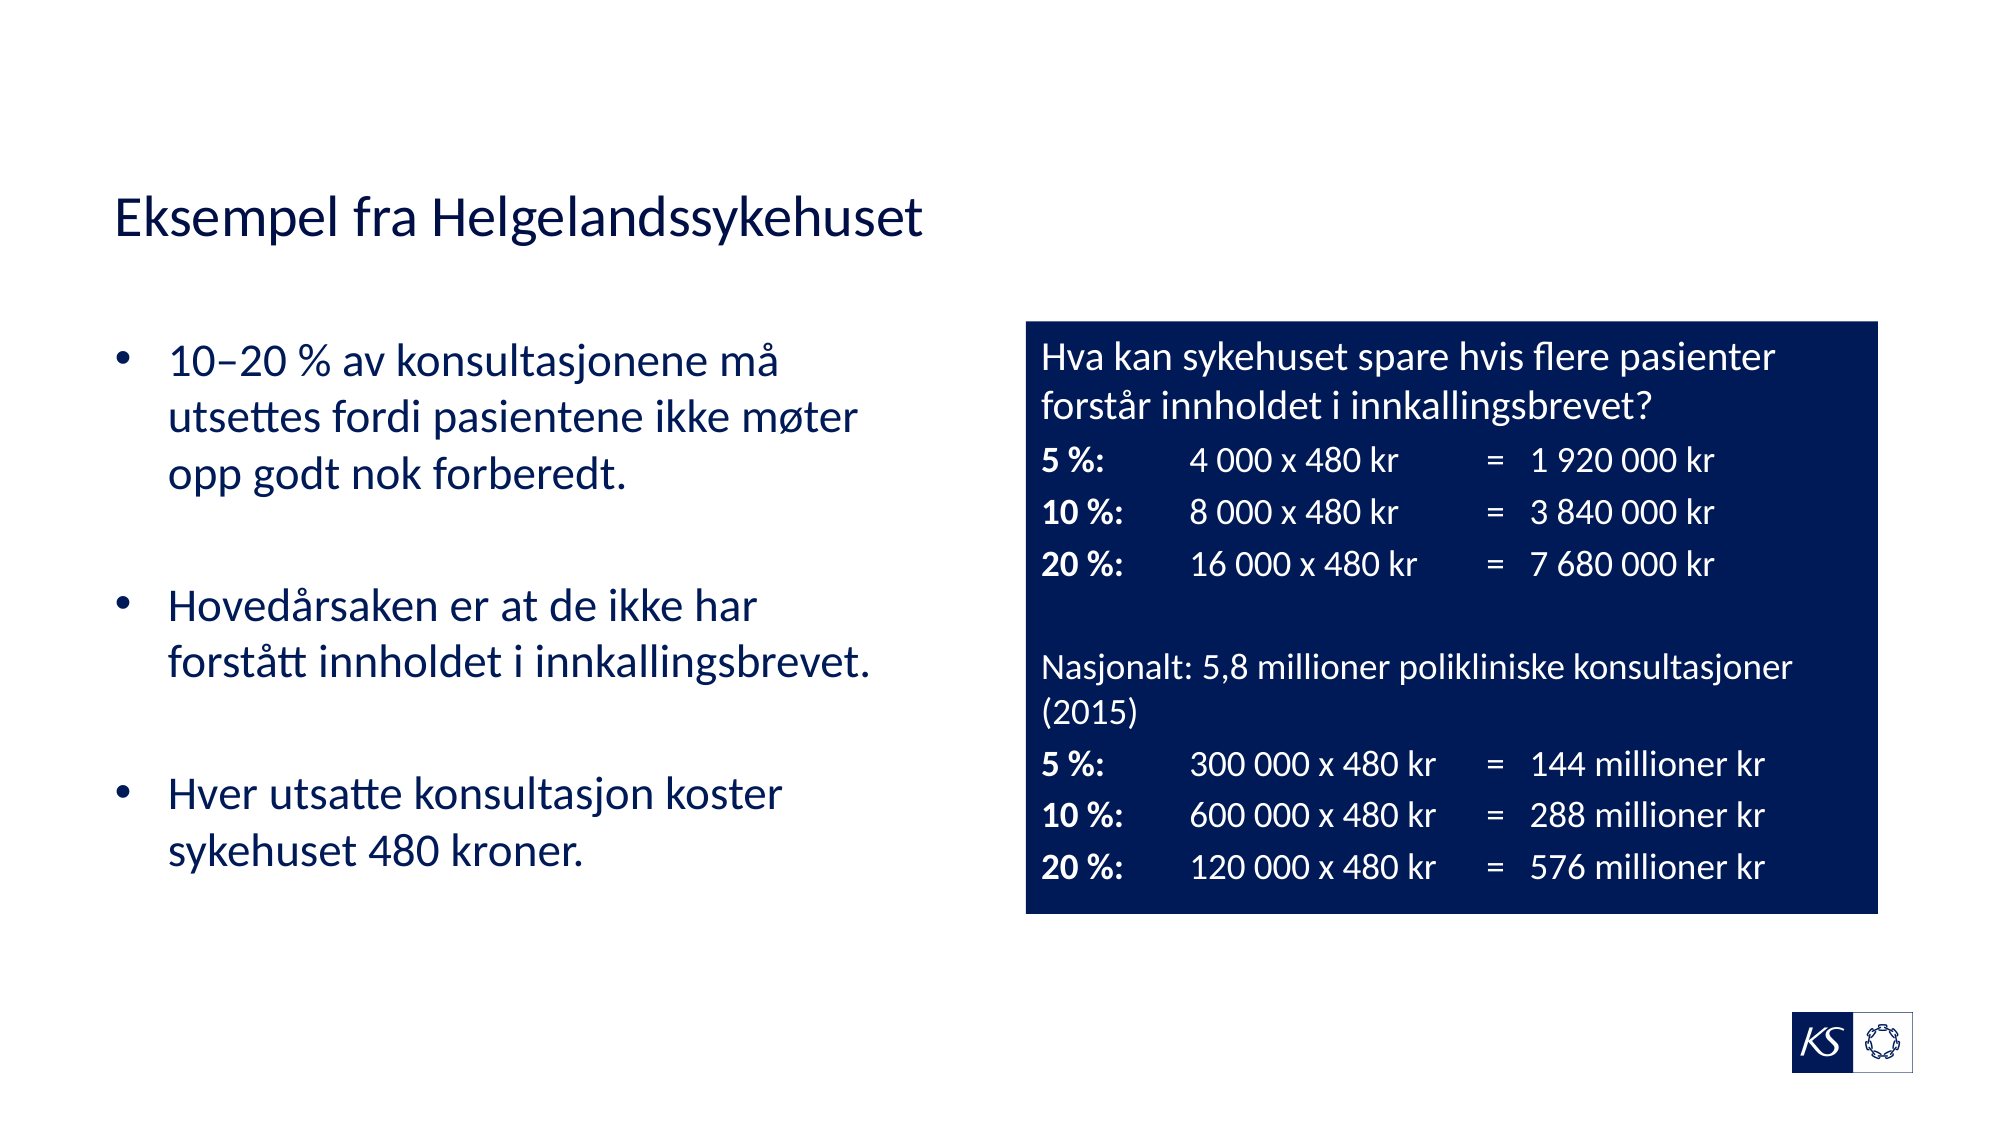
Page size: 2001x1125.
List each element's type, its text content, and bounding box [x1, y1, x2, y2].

text_box Hva kan sykehuset spare hvis flere pasienter forstår innholdet i innkallingsbrevet? 5 %: 4 000 x 480 kr = 1 920 000 kr 10 %: 8 000 x 480 kr = 3 840 000 kr 20 %: 16 000 x 480 kr = 7 680 000 kr Nasjonalt: 5,8 millioner polikliniske konsultasjoner (2015) 5 %: 300 000 x 480 kr = 144 millioner kr 10 %: 600 000 x 480 kr = 288 millioner kr 20 %: 120 000 x 480 kr = 576 millioner kr [1025, 321, 1878, 914]
title Eksempel fra Helgelandssykehuset [99, 120, 1900, 306]
list 10–20 % av konsultasjonene må utsettes fordi pasientene ikke møter opp godt nok forberedt. Hovedårsaken er at de ikke har forstått innholdet i innkallingsbrevet. Hver utsatte konsultasjon koster sykehuset 480 kroner. [99, 321, 891, 914]
picture [1792, 1012, 1913, 1073]
